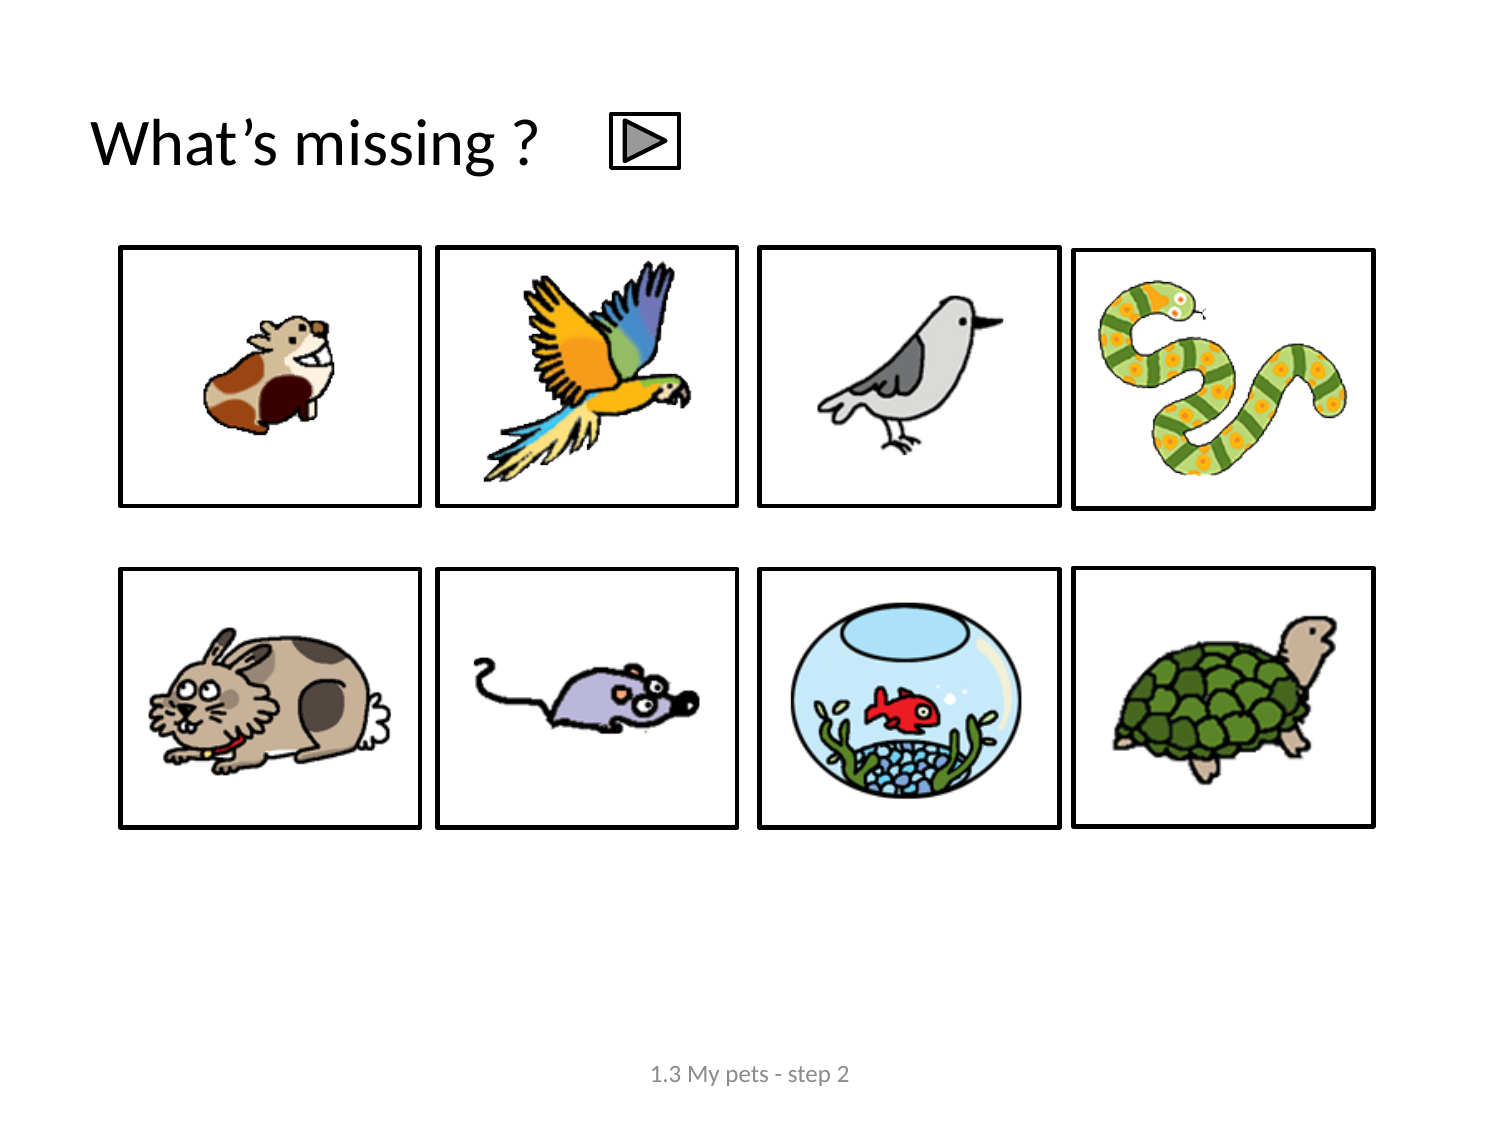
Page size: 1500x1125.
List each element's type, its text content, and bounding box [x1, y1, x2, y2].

picture [122, 249, 418, 504]
footer 1.3 My pets - step 2 [512, 1042, 988, 1103]
picture [1075, 569, 1372, 825]
title What’s missing ? [75, 45, 1425, 233]
picture [761, 571, 1058, 826]
picture [761, 249, 1058, 504]
picture [1075, 252, 1372, 507]
picture [439, 571, 735, 826]
picture [122, 571, 418, 826]
text_box [609, 112, 681, 170]
picture [439, 249, 735, 504]
